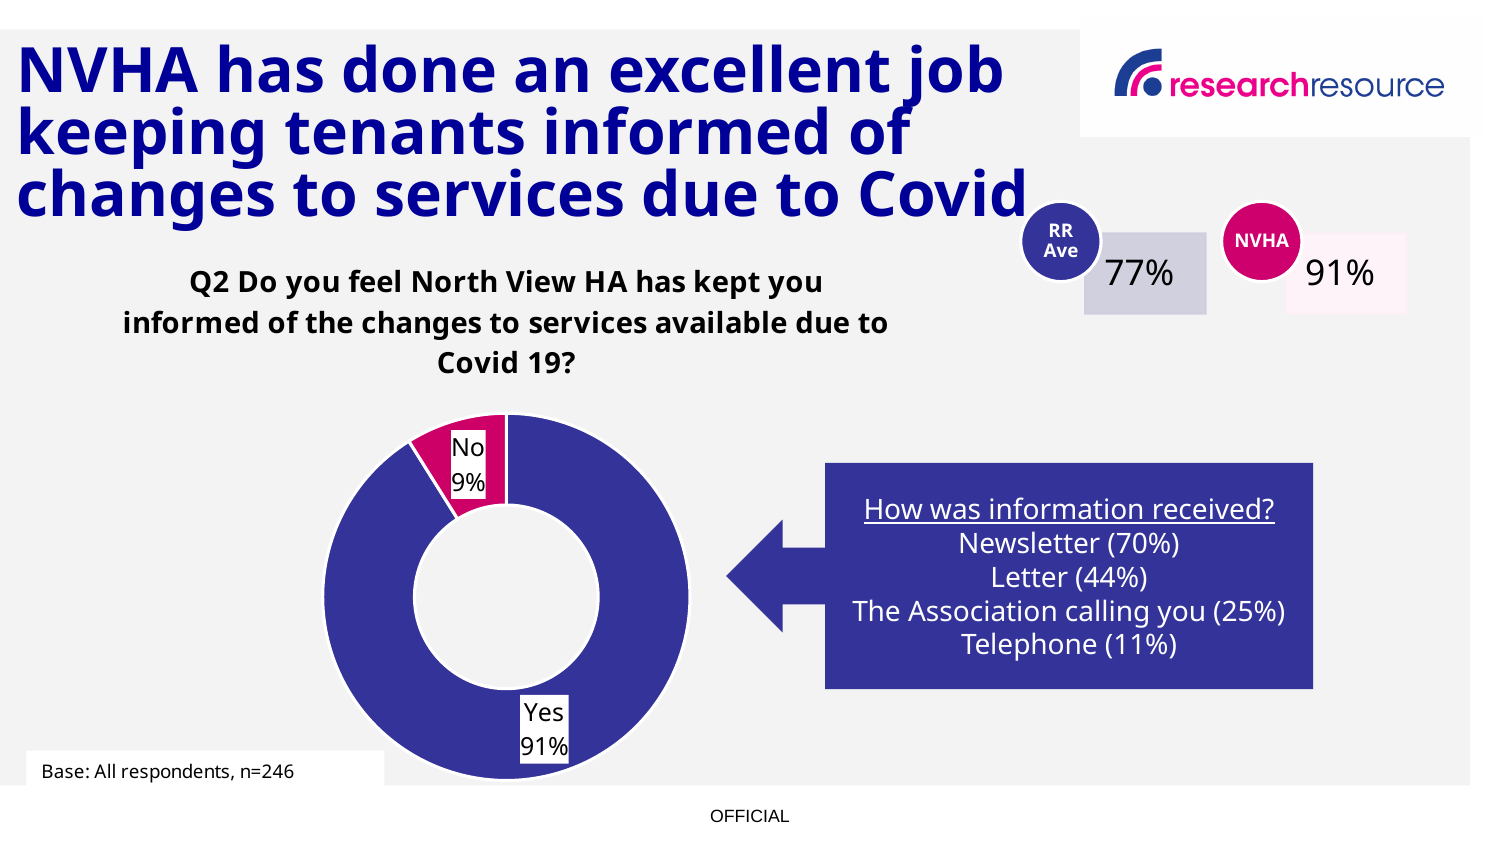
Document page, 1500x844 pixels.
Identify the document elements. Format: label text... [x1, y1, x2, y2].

title NVHA has done an excellent job keeping tenants informed of changes to services due to Covid [16, 41, 1068, 155]
picture [1080, 16, 1483, 137]
text_box How was information received? Newsletter (70%) Letter (44%) The Association calling you (25%) Telephone (11%) [996, 461, 1315, 691]
chart [16, 233, 996, 802]
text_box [1015, 201, 1412, 314]
